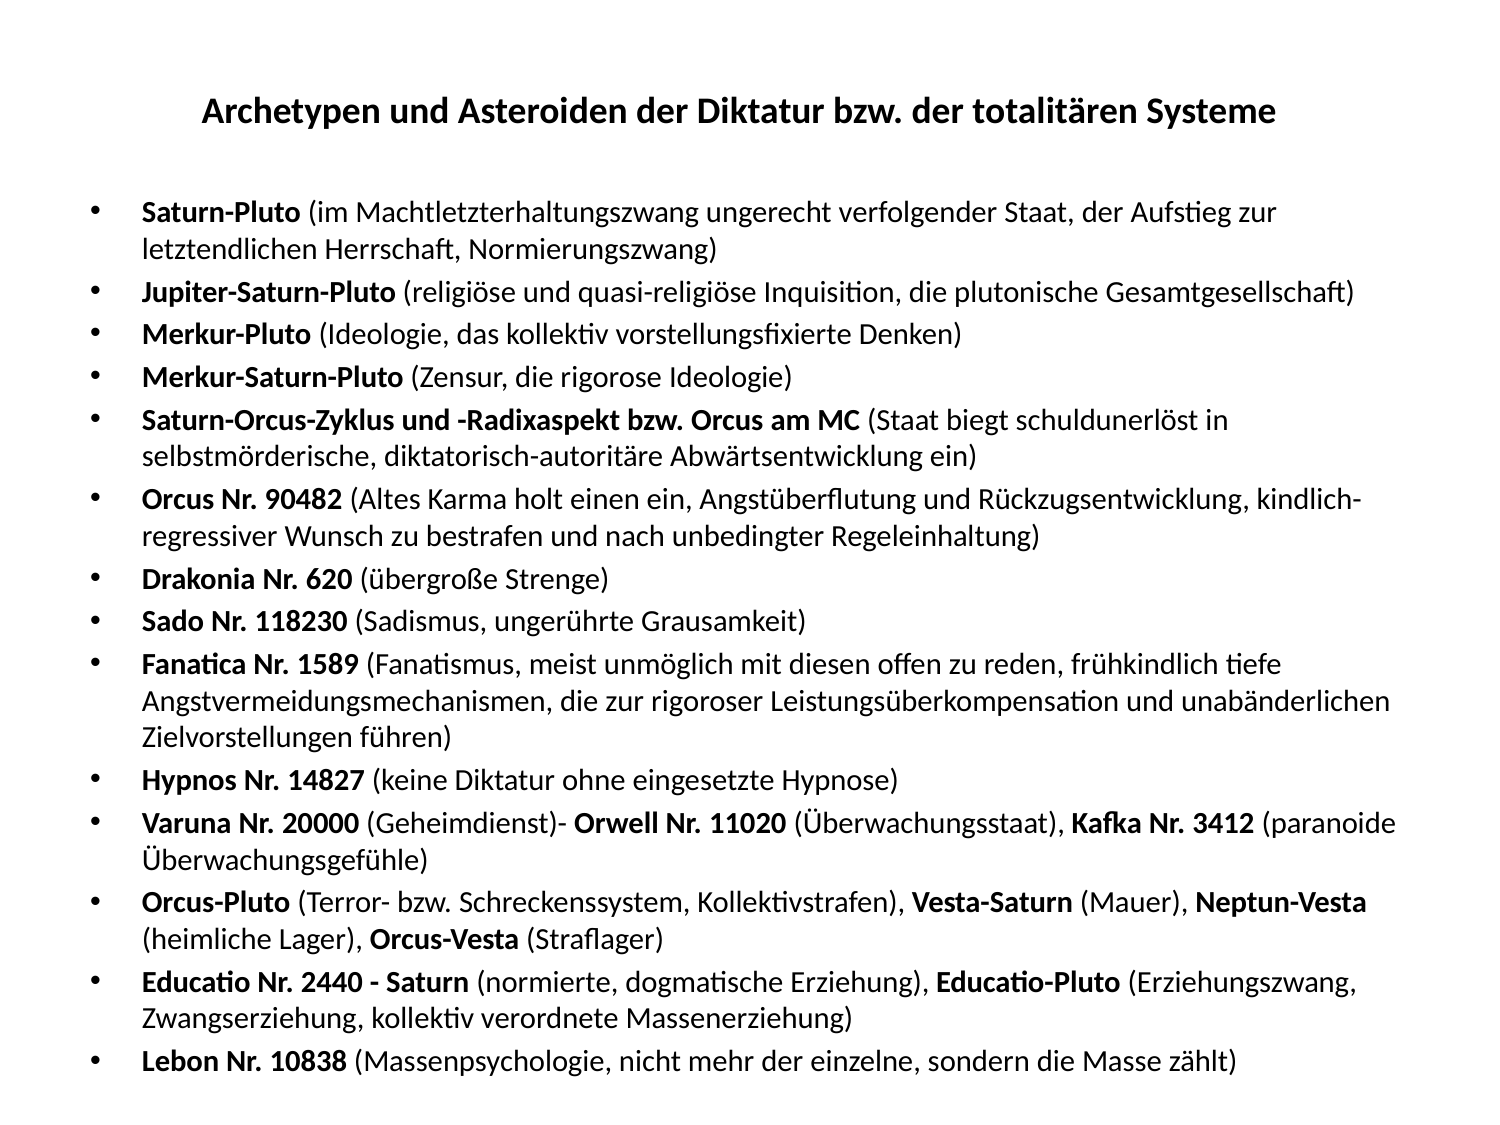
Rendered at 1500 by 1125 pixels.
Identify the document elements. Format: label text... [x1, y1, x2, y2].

list Saturn-Pluto (im Machtletzterhaltungszwang ungerecht verfolgender Staat, der Aufstieg zur letztendlichen Herrschaft, Normierungszwang) Jupiter-Saturn-Pluto (religiöse und quasi-religiöse Inquisition, die plutonische Gesamtgesellschaft) Merkur-Pluto (Ideologie, das kollektiv vorstellungsfixierte Denken) Merkur-Saturn-Pluto (Zensur, die rigorose Ideologie) Saturn-Orcus-Zyklus und -Radixaspekt bzw. Orcus am MC (Staat biegt schuldunerlöst in selbstmörderische, diktatorisch-autoritäre Abwärtsentwicklung ein) Orcus Nr. 90482 (Altes Karma holt einen ein, Angstüberflutung und Rückzugsentwicklung, kindlich-regressiver Wunsch zu bestrafen und nach unbedingter Regeleinhaltung) Drakonia Nr. 620 (übergroße Strenge) Sado Nr. 118230 (Sadismus, ungerührte Grausamkeit) Fanatica Nr. 1589 (Fanatismus, meist unmöglich mit diesen offen zu reden, frühkindlich tiefe Angstvermeidungsmechanismen, die zur rigoroser Leistungsüberkompensation und unabänderlichen Zielvorstellungen führen) Hypnos Nr. 14827 (keine Diktatur ohne eingesetzte Hypnose) Varuna Nr. 20000 (Geheimdienst)- Orwell Nr. 11020 (Überwachungsstaat), Kafka Nr. 3412 (paranoide Überwachungsgefühle) Orcus-Pluto (Terror- bzw. Schreckenssystem, Kollektivstrafen), Vesta-Saturn (Mauer), Neptun-Vesta (heimliche Lager), Orcus-Vesta (Straflager) Educatio Nr. 2440 - Saturn (normierte, dogmatische Erziehung), Educatio-Pluto (Erziehungszwang, Zwangserziehung, kollektiv verordnete Massenerziehung) Lebon Nr. 10838 (Massenpsychologie, nicht mehr der einzelne, sondern die Masse zählt) [75, 184, 1425, 1106]
title Archetypen und Asteroiden der Diktatur bzw. der totalitären Systeme [64, 78, 1415, 194]
